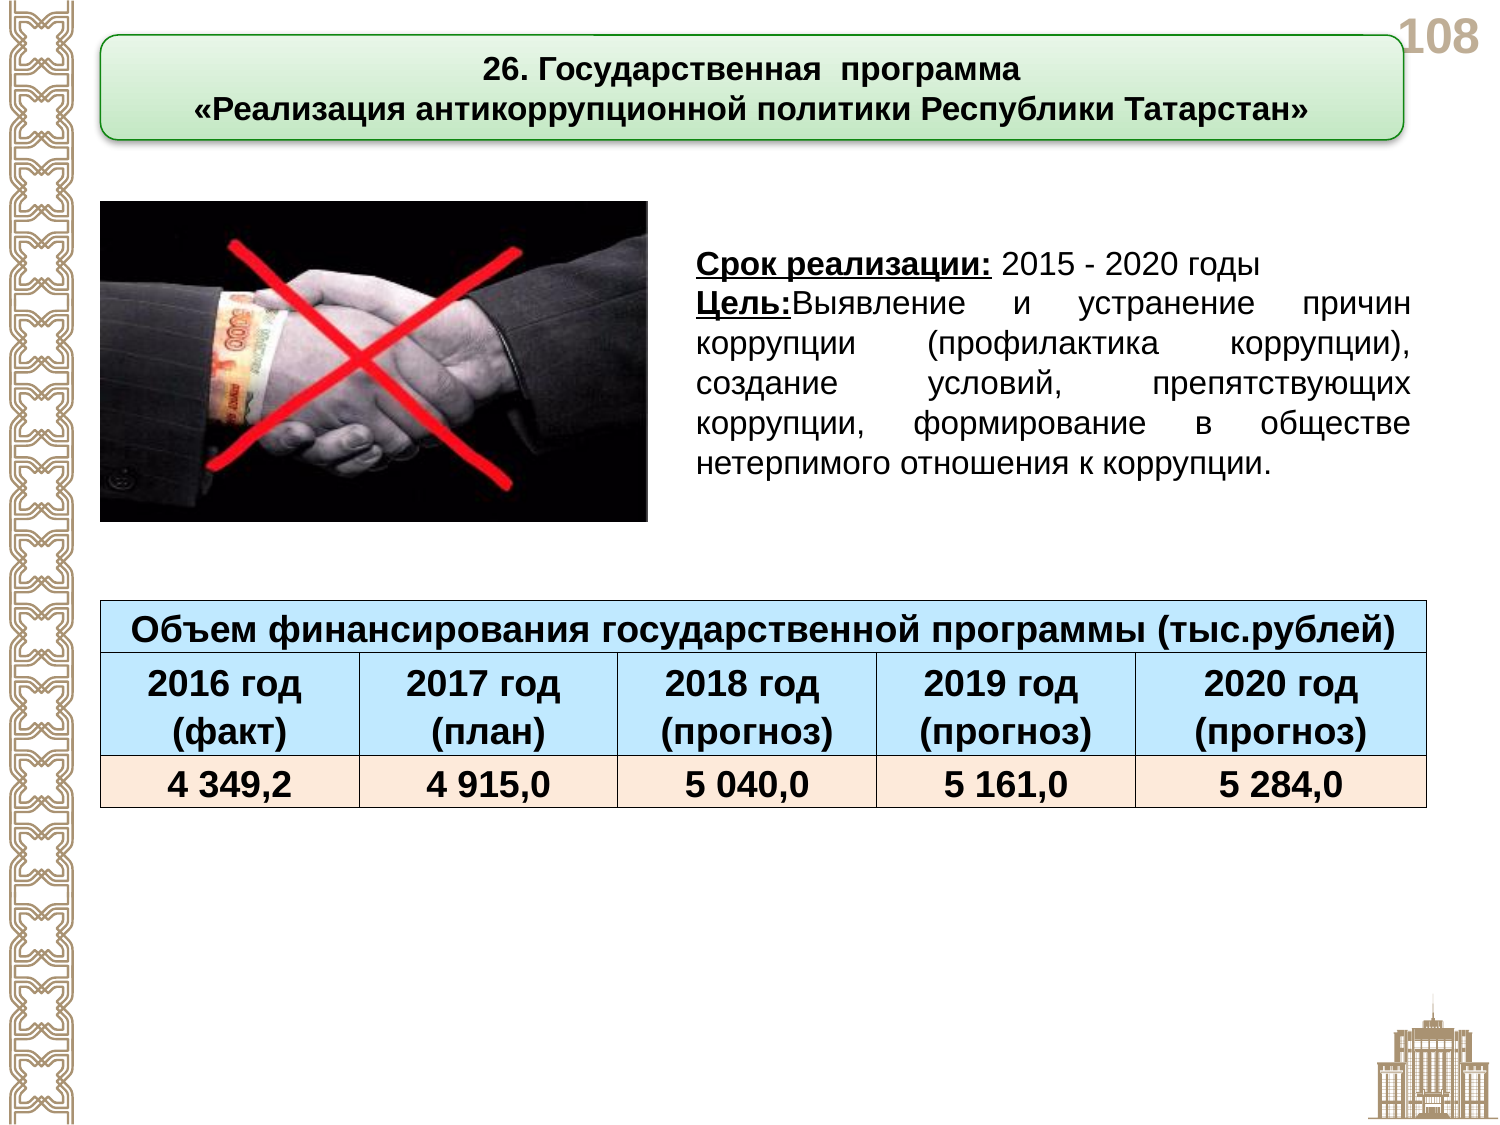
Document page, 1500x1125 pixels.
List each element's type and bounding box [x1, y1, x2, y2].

table_cell [101, 653, 359, 755]
table_cell [618, 653, 876, 755]
table_cell [618, 756, 876, 807]
table_cell [877, 756, 1135, 807]
table_cell [360, 653, 617, 755]
text_box [680, 234, 1427, 489]
text_box [99, 34, 1405, 141]
table_cell [360, 756, 617, 807]
table_cell [877, 653, 1135, 755]
table_cell [1136, 756, 1426, 807]
table_header [101, 601, 1426, 652]
picture [100, 200, 648, 522]
table_cell [1136, 653, 1426, 755]
table_cell [101, 756, 359, 807]
